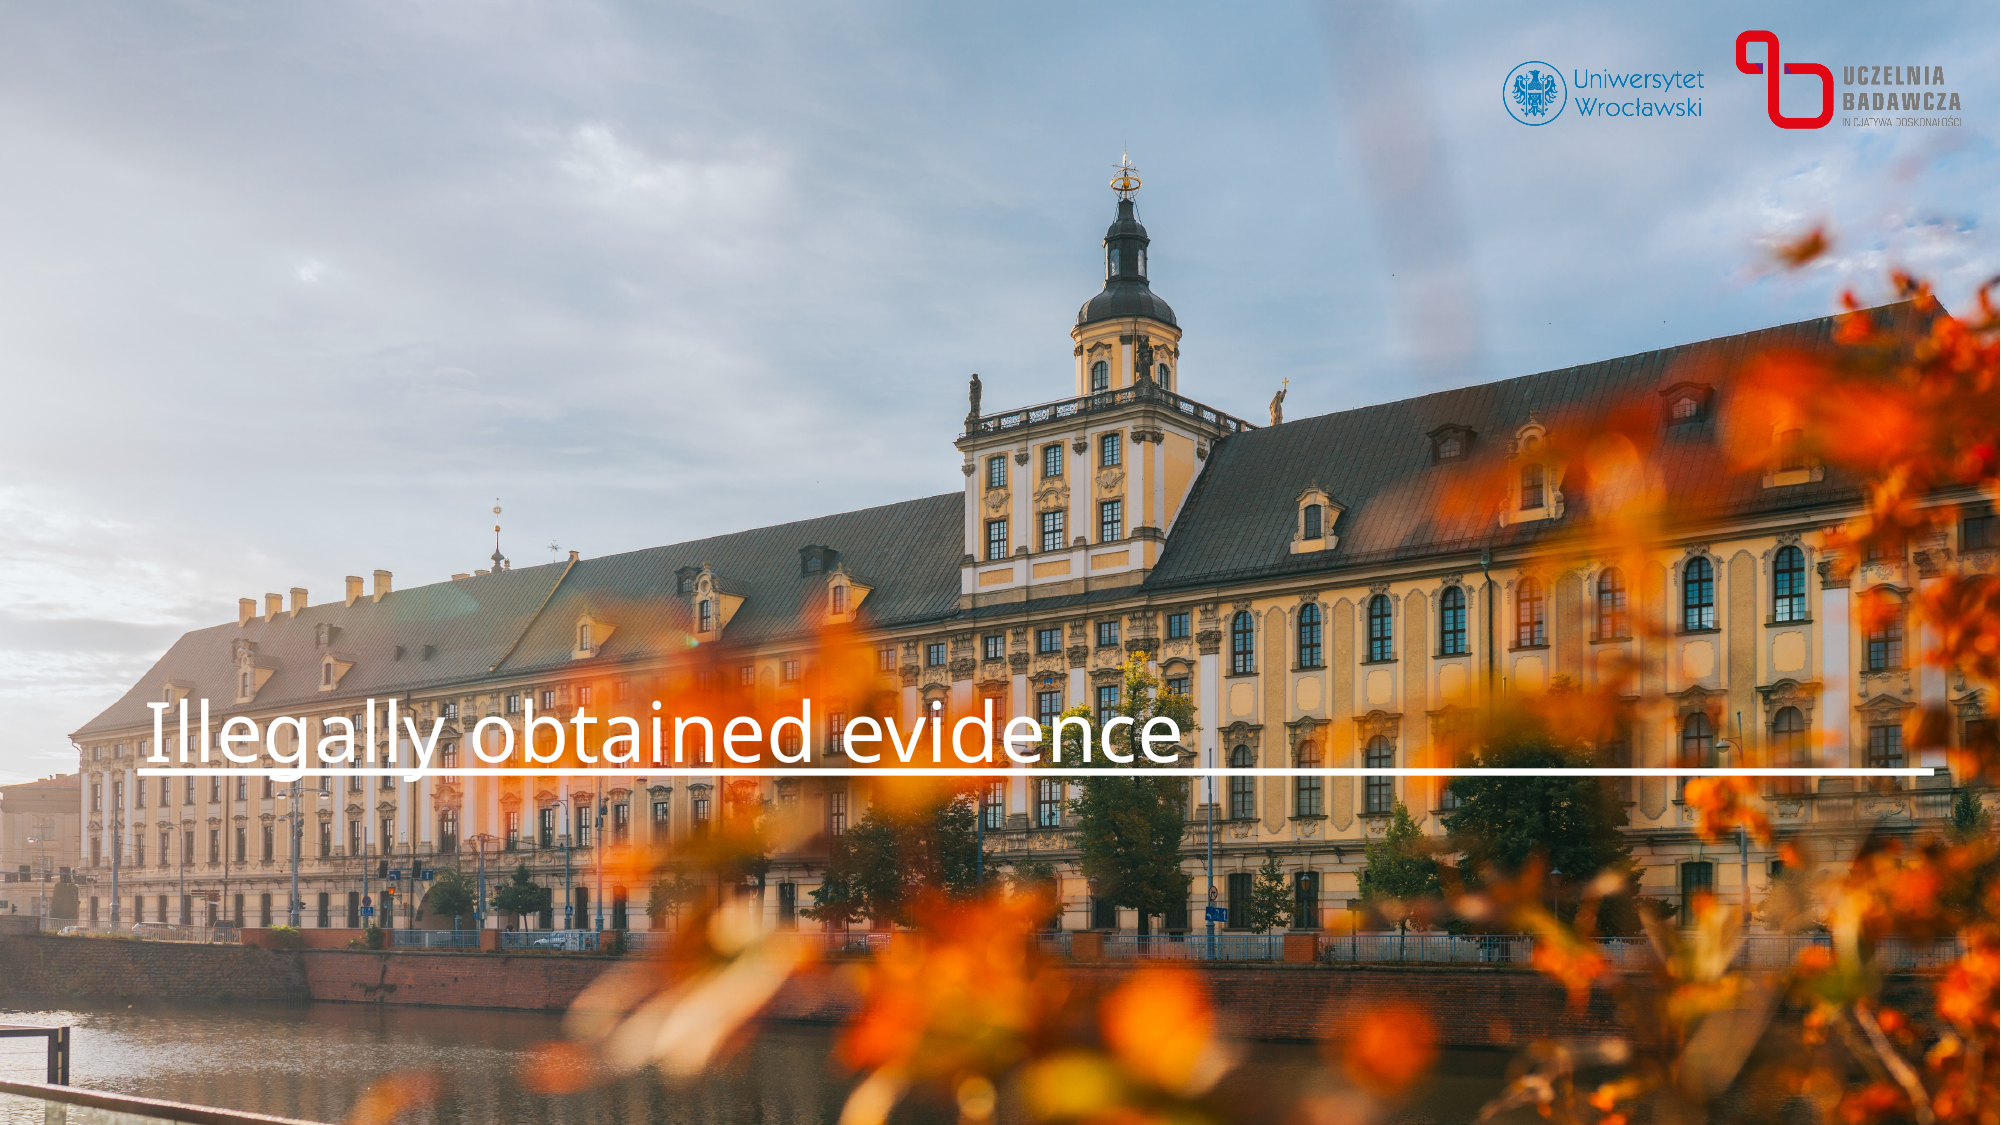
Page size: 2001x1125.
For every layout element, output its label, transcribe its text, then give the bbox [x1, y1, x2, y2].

picture [0, 0, 2000, 1125]
title Illegally obtained evidence [130, 352, 1895, 789]
